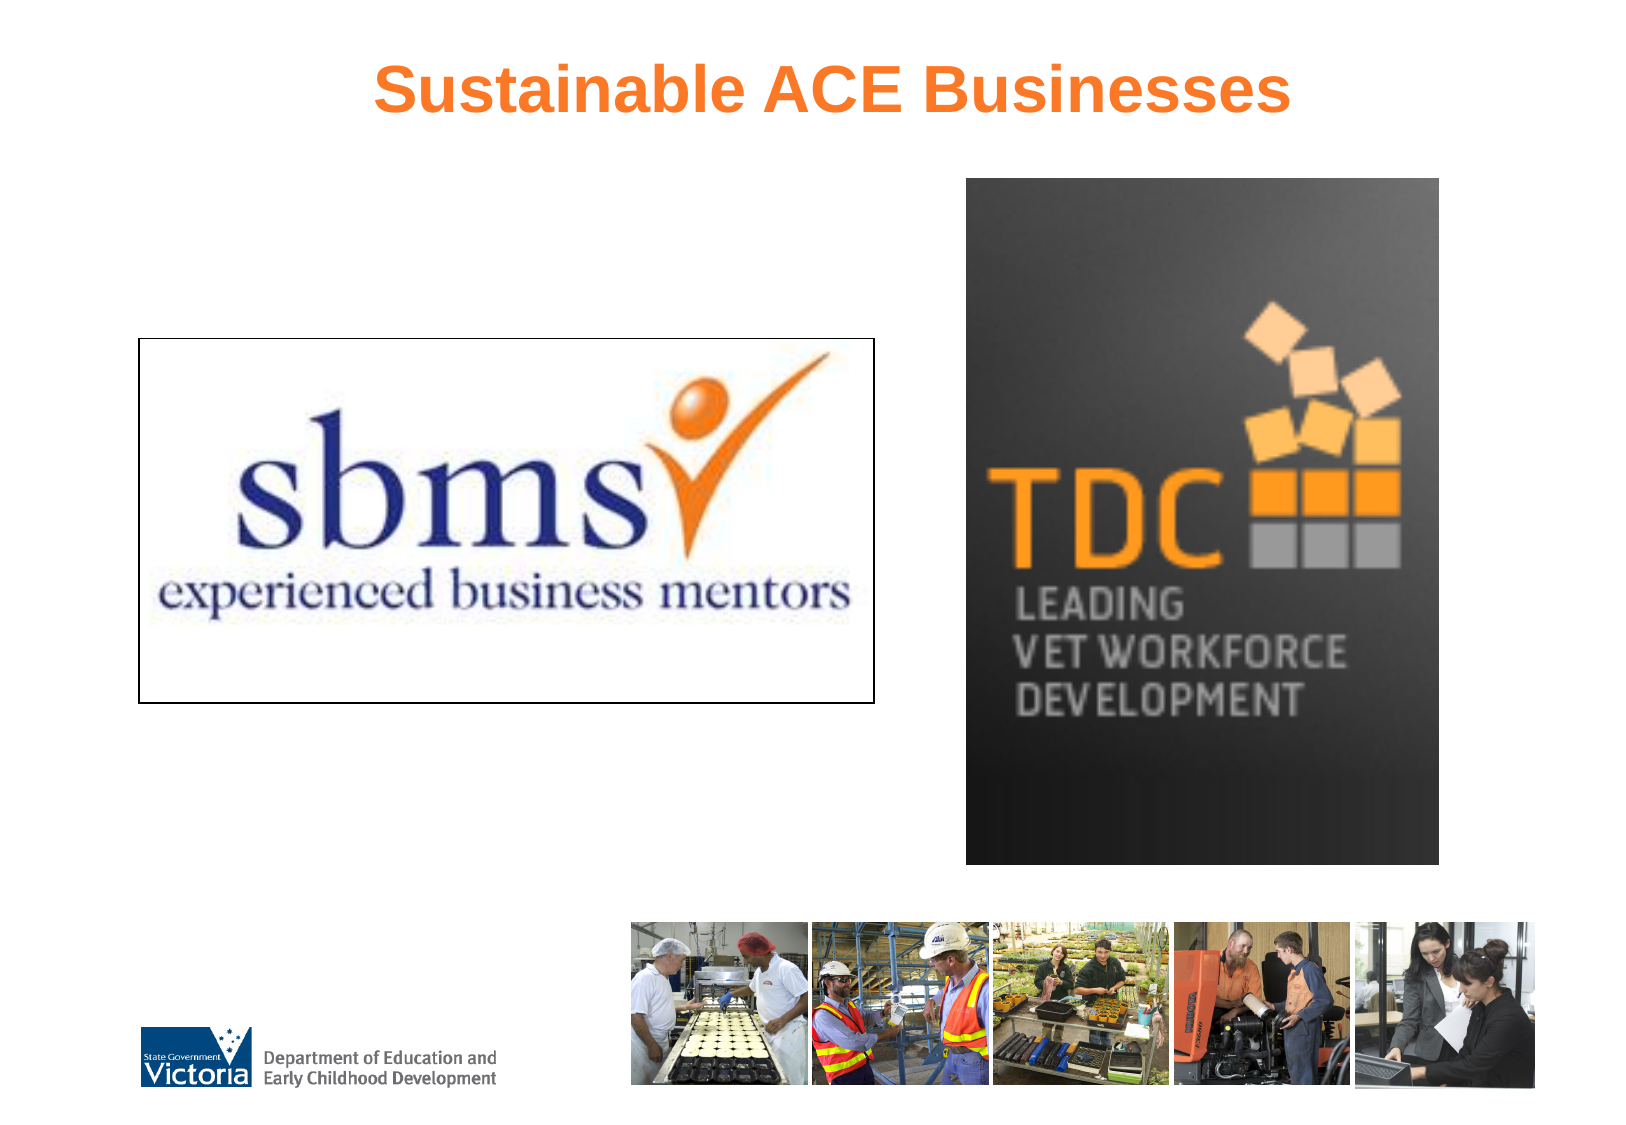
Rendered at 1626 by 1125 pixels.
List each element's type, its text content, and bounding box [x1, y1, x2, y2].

picture [139, 338, 874, 703]
picture [1174, 922, 1350, 1085]
picture [965, 177, 1439, 865]
title Sustainable ACE Businesses [142, 38, 1524, 132]
picture [993, 922, 1169, 1085]
picture [631, 922, 808, 1085]
picture [812, 922, 989, 1085]
picture [141, 1027, 496, 1088]
picture [1355, 922, 1535, 1089]
